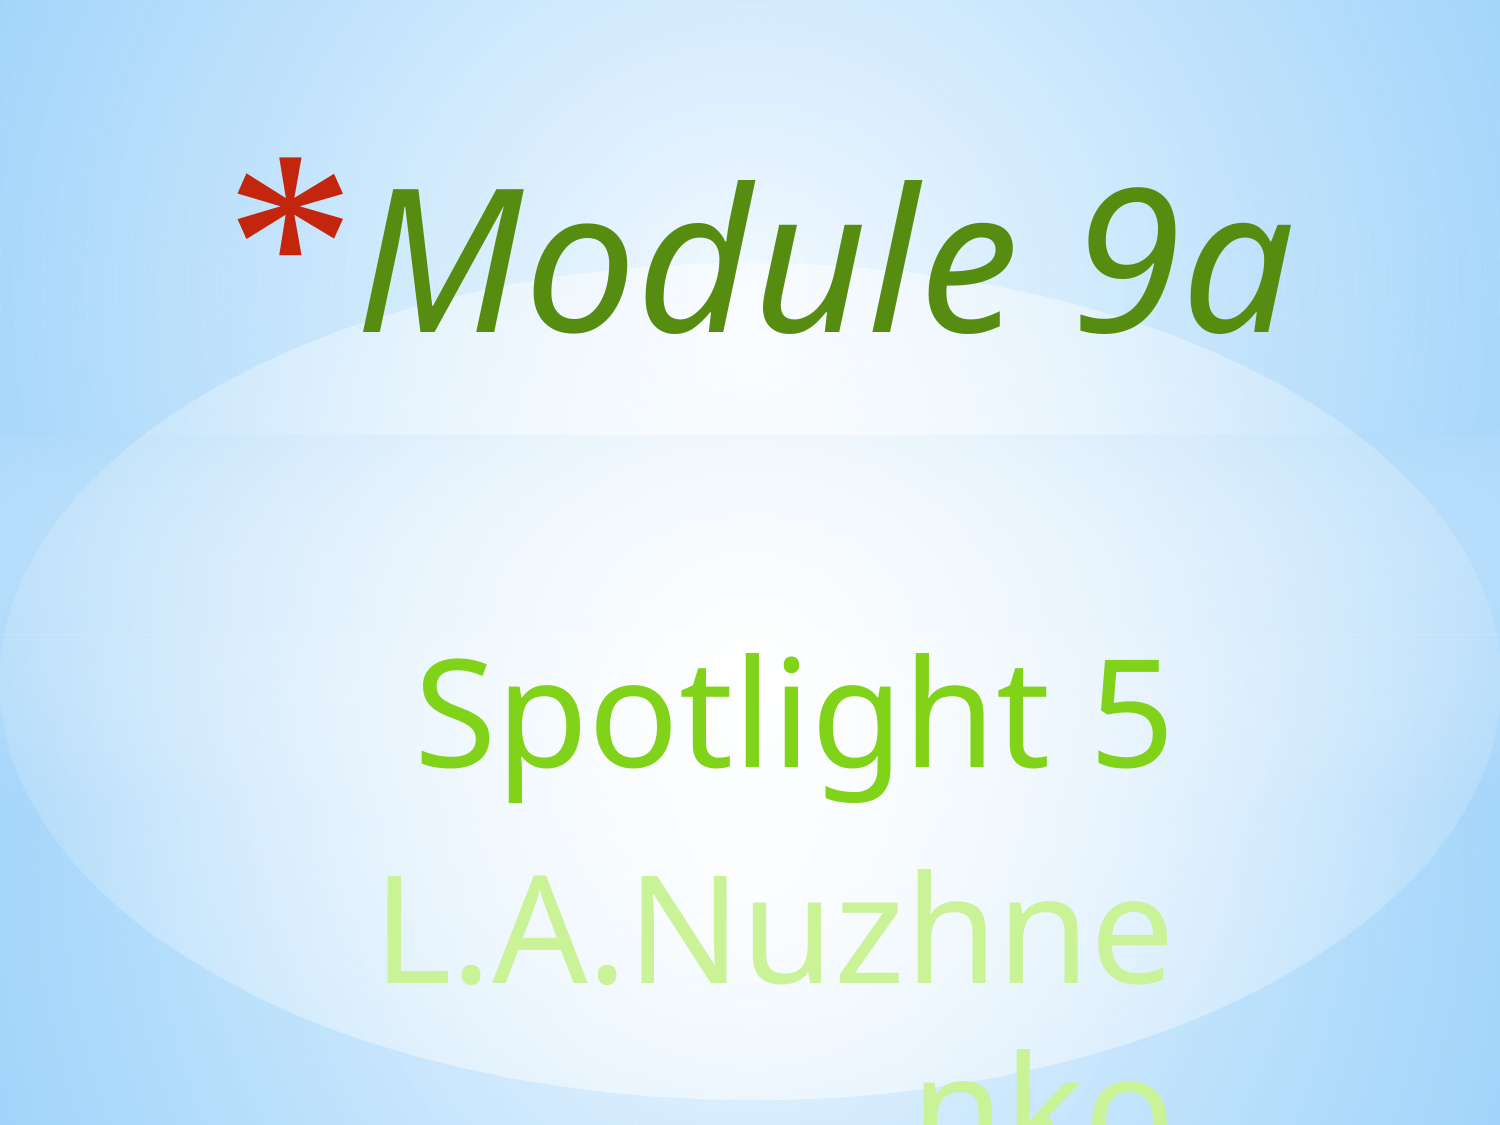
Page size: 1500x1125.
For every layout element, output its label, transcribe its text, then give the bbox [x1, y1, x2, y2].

title Module 9a [183, 125, 1361, 420]
subtitle Spotlight 5 L.A.Nuzhnenko [265, 609, 1191, 755]
